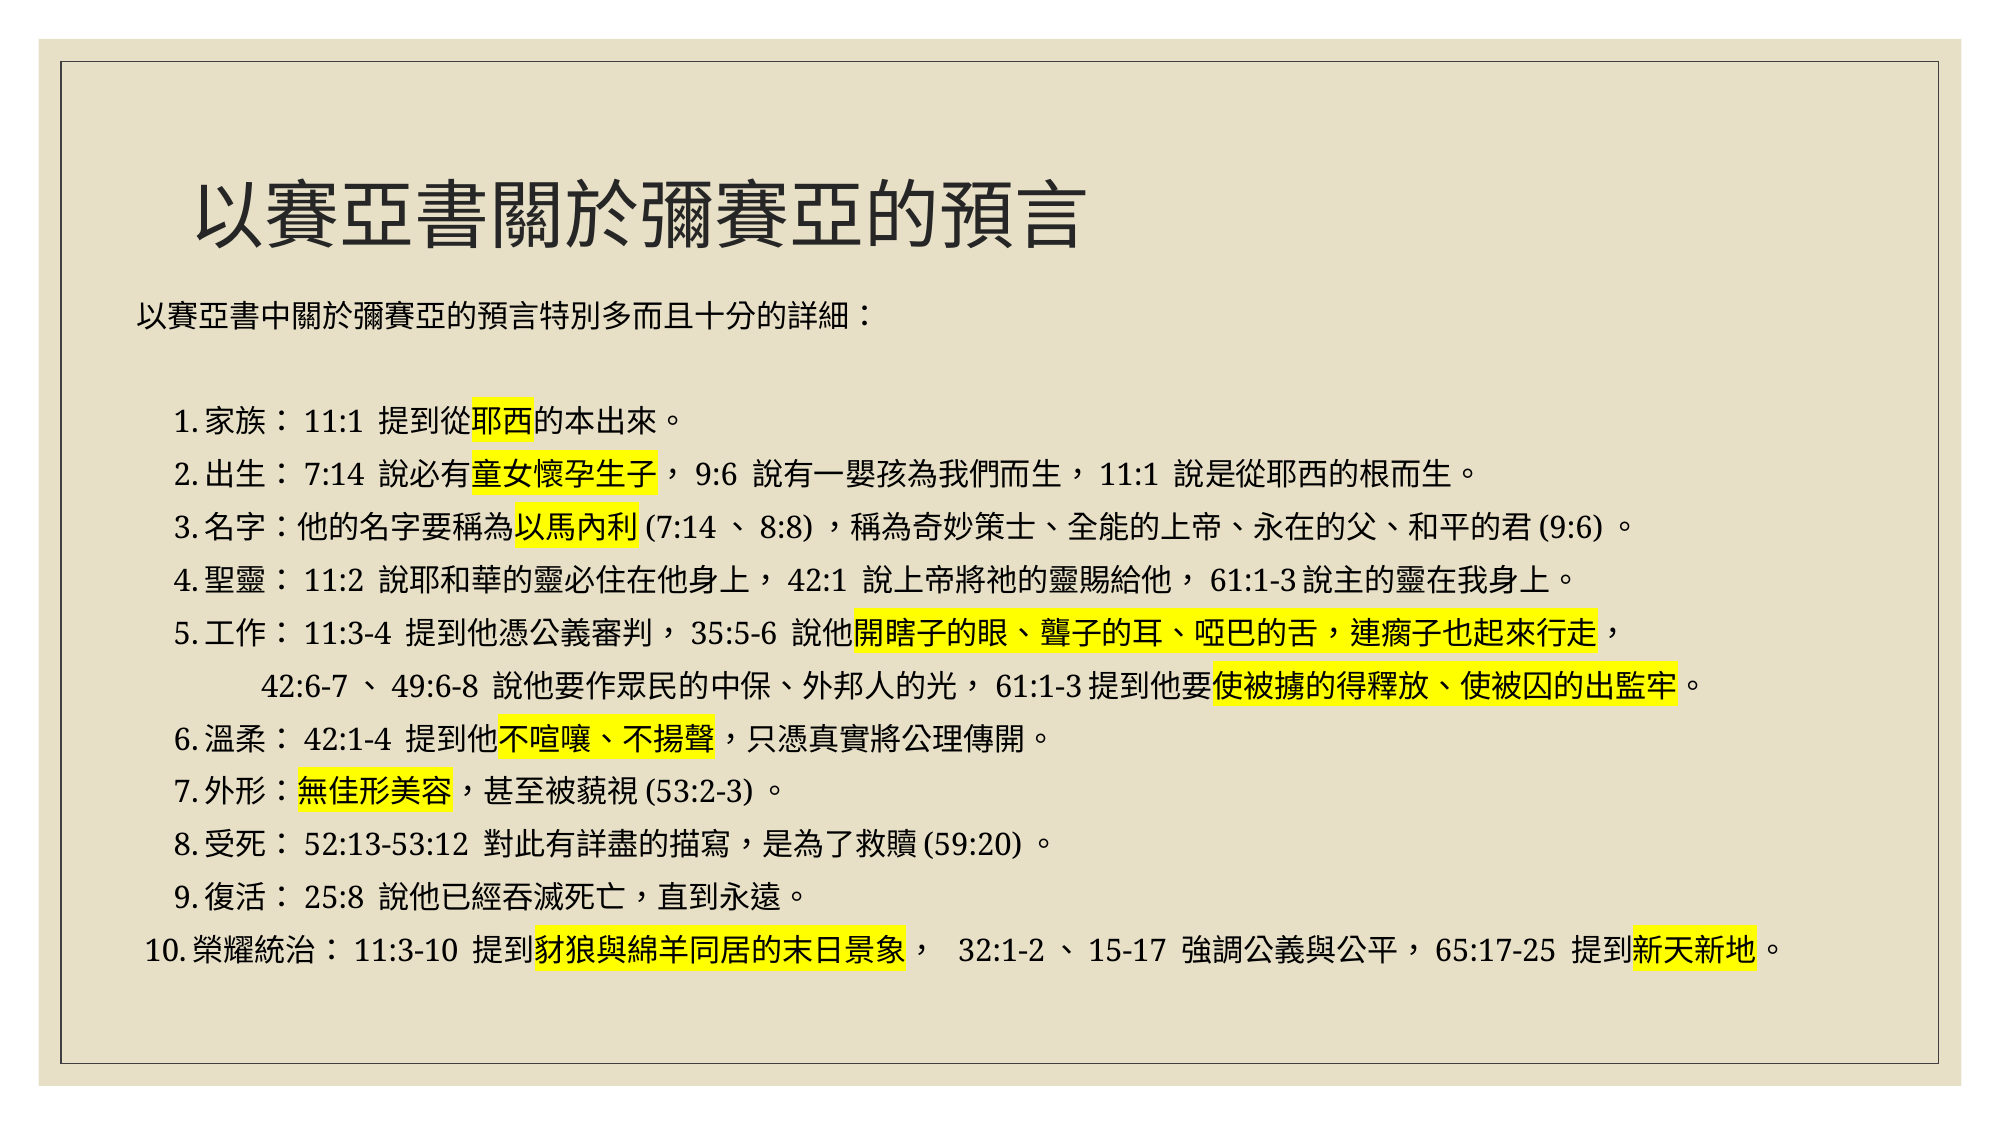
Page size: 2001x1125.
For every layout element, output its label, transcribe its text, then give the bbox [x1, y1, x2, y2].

list 以賽亞書中關於彌賽亞的預言特別多而且十分的詳細： 1.家族：11:1 提到從耶西的本出來。 2.出生：7:14 說必有童女懷孕生子，9:6 說有一嬰孩為我們而生，11:1 說是從耶西的根而生。 3.名字：他的名字要稱為以馬內利(7:14、8:8)，稱為奇妙策士、全能的上帝、永在的父、和平的君(9:6)。 4.聖靈：11:2 說耶和華的靈必住在他身上，42:1 說上帝將祂的靈賜給他，61:1-3說主的靈在我身上。 5.工作：11:3-4 提到他憑公義審判，35:5-6 說他開瞎子的眼、聾子的耳、啞巴的舌，連瘸子也起來行走， 42:6-7、49:6-8 說他要作眾民的中保、外邦人的光，61:1-3提到他要使被擄的得釋放、使被囚的出監牢。 6.溫柔：42:1-4 提到他不喧嚷、不揚聲，只憑真實將公理傳開。 7.外形：無佳形美容，甚至被藐視(53:2-3)。 8.受死：52:13-53:12 對此有詳盡的描寫，是為了救贖(59:20)。 9.復活：25:8 說他已經吞滅死亡，直到永遠。 10.榮耀統治：11:3-10 提到豺狼與綿羊同居的末日景象， 32:1-2、15-17 強調公義與公平，65:17-25 提到新天新地。 [121, 288, 1903, 990]
title 以賽亞書關於彌賽亞的預言 [174, 105, 1825, 288]
